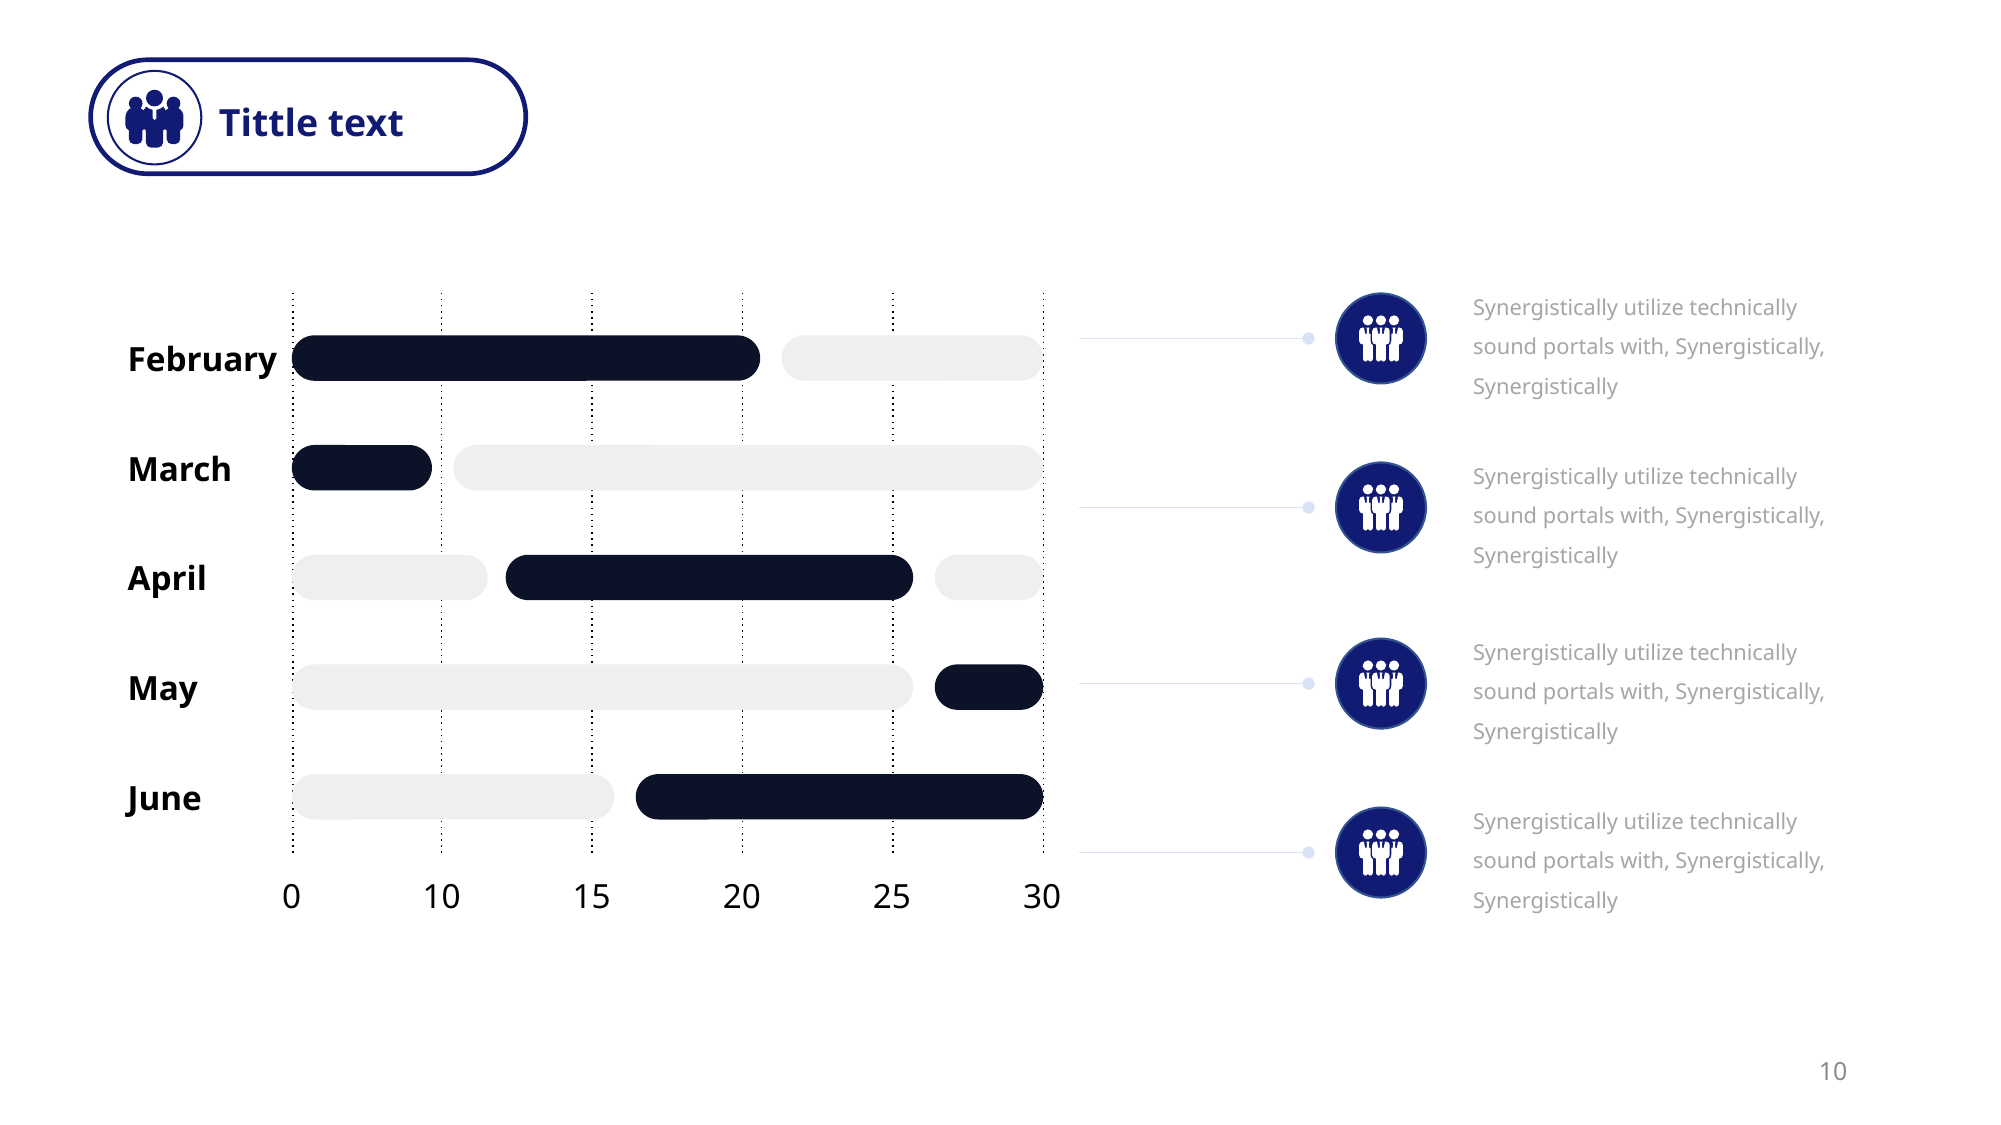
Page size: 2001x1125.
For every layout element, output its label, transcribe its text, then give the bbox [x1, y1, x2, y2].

text_box [1375, 484, 1387, 495]
slide_number 10 [1412, 1042, 1863, 1103]
text_box [1334, 806, 1428, 899]
text_box [1388, 315, 1400, 326]
text_box February [107, 336, 226, 380]
text_box Synergistically utilize technically sound portals with, Synergistically, Synergistically [1473, 625, 1842, 744]
text_box March [107, 445, 226, 490]
text_box Synergistically utilize technically sound portals with, Synergistically, Synergistically [1473, 794, 1842, 913]
text_box Synergistically utilize technically sound portals with, Synergistically, Synergistically [1473, 280, 1842, 399]
text_box [1334, 461, 1428, 554]
text_box [1388, 484, 1400, 495]
text_box [106, 69, 203, 166]
text_box [1388, 660, 1400, 671]
text_box [1334, 292, 1428, 385]
text_box Tittle text [204, 91, 506, 152]
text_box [226, 292, 1108, 922]
text_box [1375, 660, 1387, 671]
text_box [1375, 315, 1387, 326]
text_box [1359, 327, 1403, 362]
text_box [1362, 315, 1374, 326]
text_box [1334, 637, 1428, 730]
text_box April [107, 555, 226, 600]
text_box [125, 89, 184, 148]
text_box May [107, 665, 226, 709]
text_box [1375, 829, 1387, 840]
text_box [1359, 496, 1403, 531]
text_box Synergistically utilize technically sound portals with, Synergistically, Synergistically [1473, 449, 1842, 568]
text_box [1388, 829, 1400, 840]
text_box [1362, 829, 1374, 840]
text_box [1359, 841, 1403, 876]
text_box [1362, 660, 1374, 671]
text_box [90, 59, 526, 174]
text_box [1362, 484, 1374, 495]
text_box [1359, 672, 1403, 707]
text_box June [107, 774, 226, 819]
